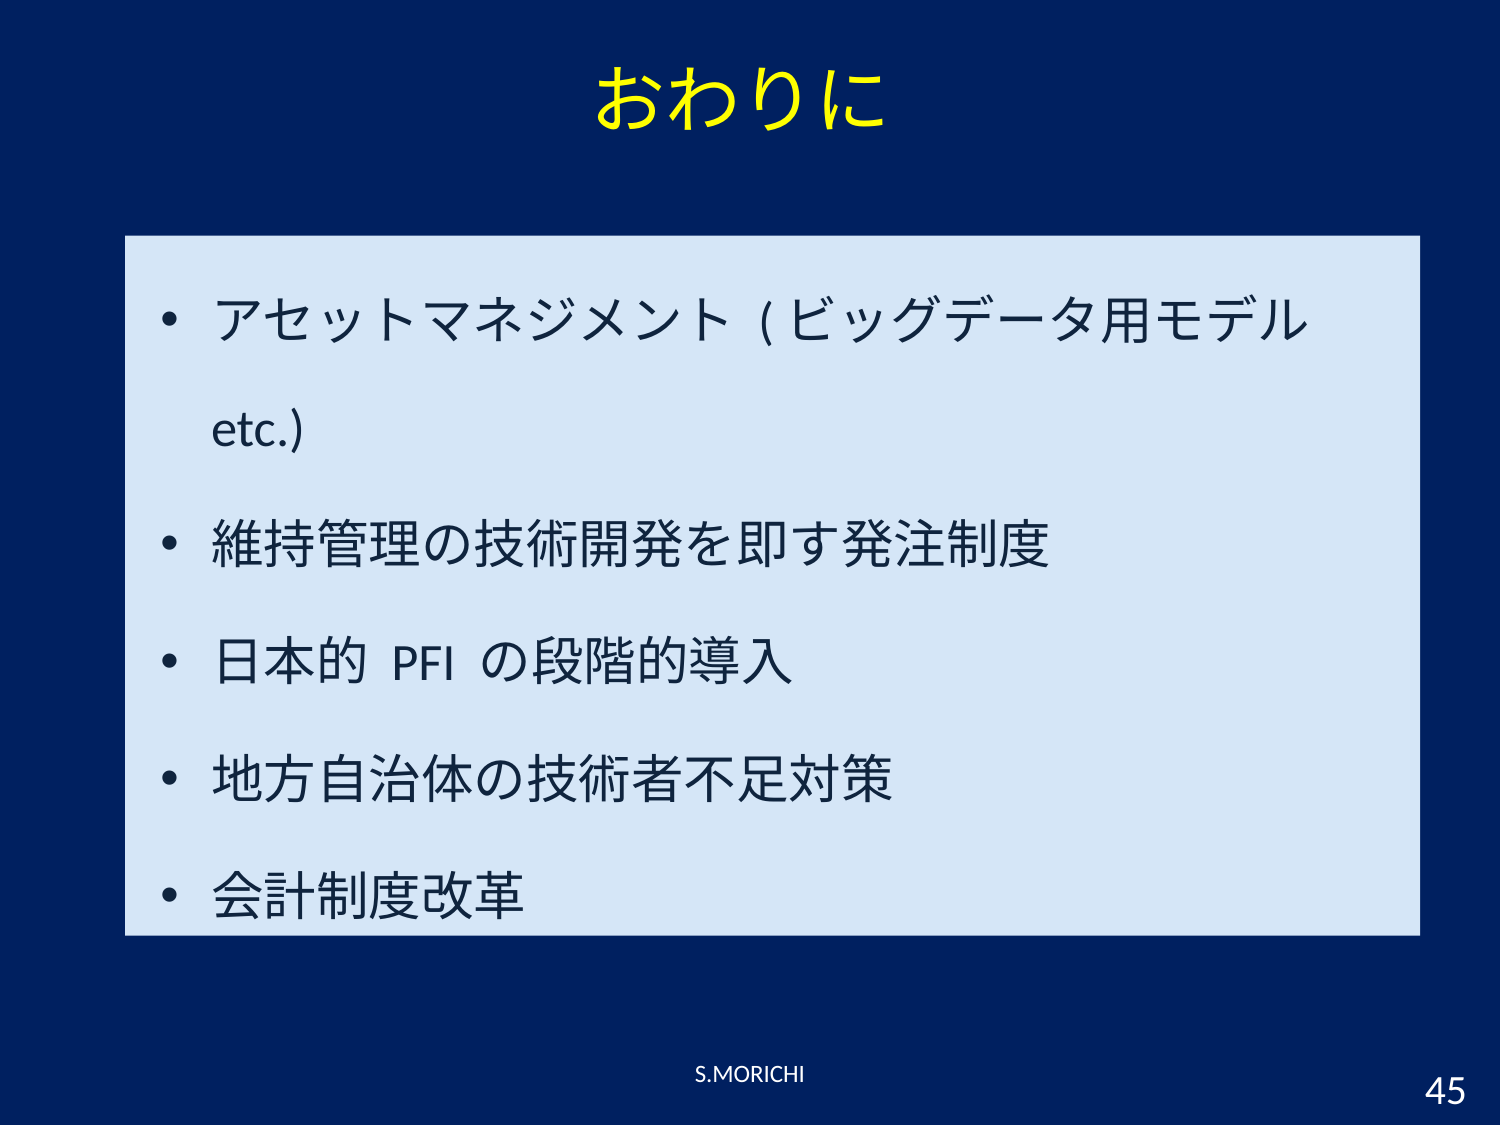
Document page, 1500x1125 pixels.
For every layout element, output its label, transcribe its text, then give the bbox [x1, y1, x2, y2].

footer S.MORICHI [512, 1042, 988, 1103]
slide_number 45 [1132, 1057, 1483, 1118]
list アセットマネジメント (ビッグデータ用モデルetc.) 維持管理の技術開発を即す発注制度 日本的 PFI の段階的導入 地方自治体の技術者不足対策 会計制度改革 [125, 235, 1421, 936]
title おわりに [64, 45, 1415, 161]
